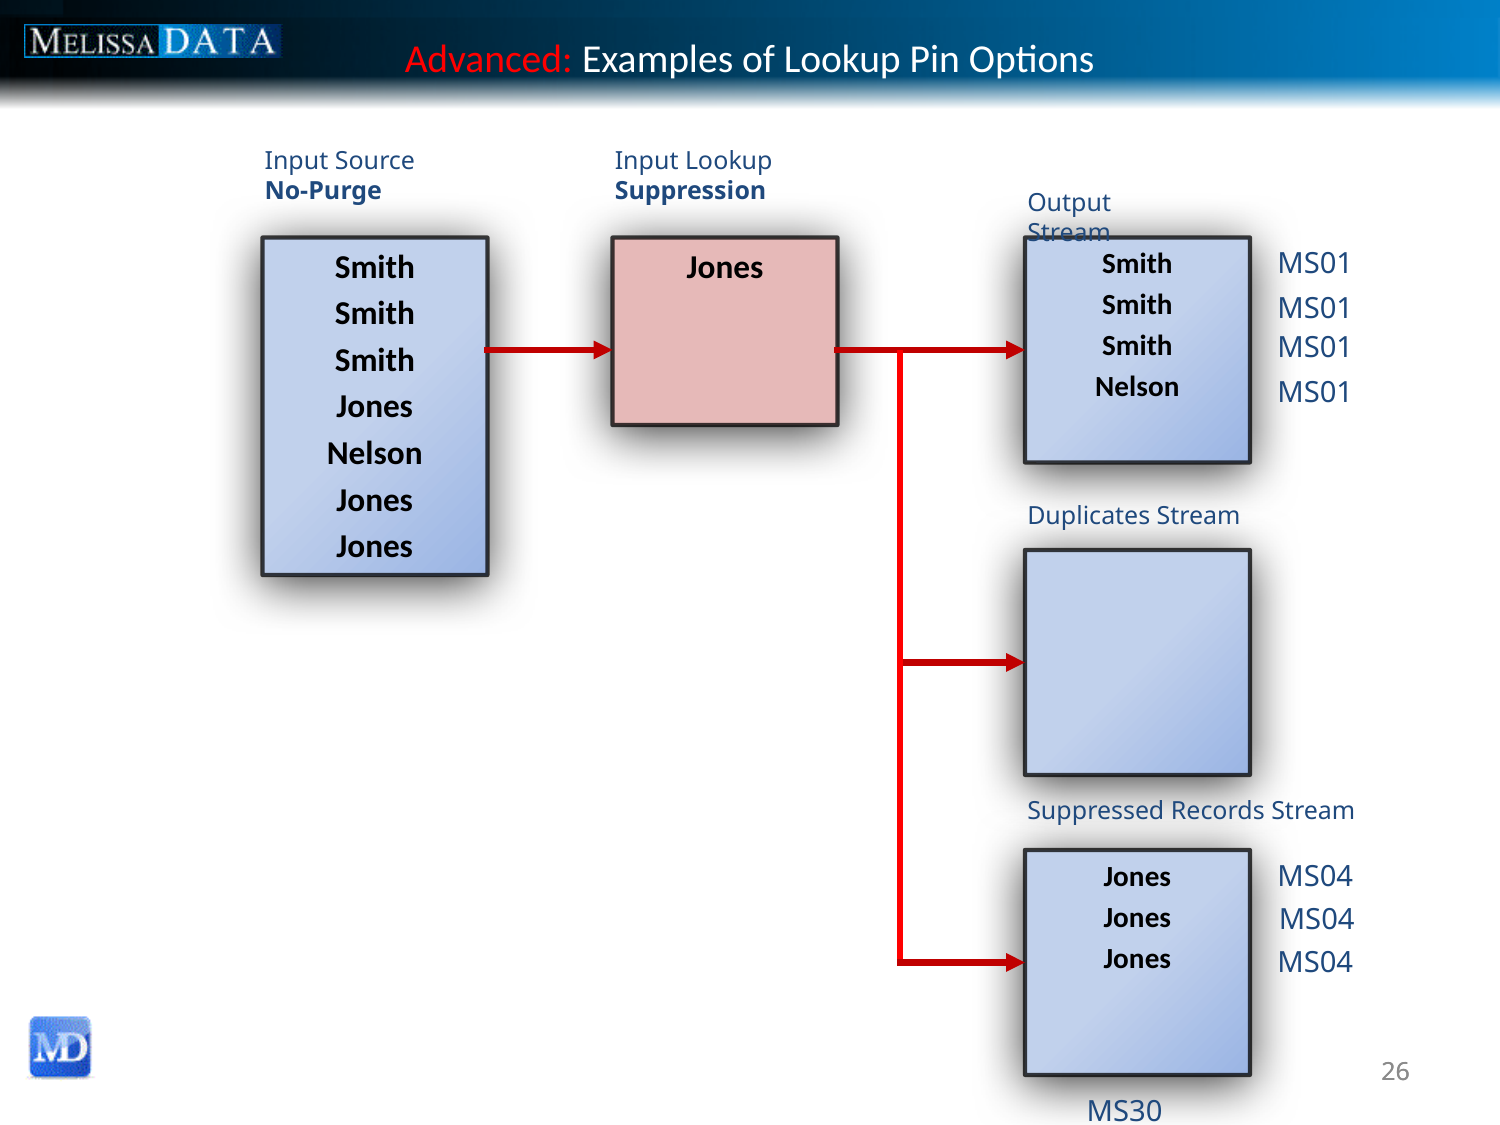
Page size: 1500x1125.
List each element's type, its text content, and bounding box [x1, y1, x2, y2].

picture [21, 1012, 100, 1083]
text_box Jones Jones Jones [1023, 848, 1252, 1077]
text_box 26 [1274, 1042, 1425, 1103]
text_box MS01 [1262, 321, 1463, 366]
text_box Jones [610, 235, 840, 427]
text_box Suppressed Records Stream [1012, 787, 1375, 833]
text_box Input Source No-Purge [249, 137, 463, 213]
text_box Duplicates Stream [1012, 492, 1263, 537]
text_box MS30 [1071, 1085, 1272, 1125]
text_box MS01 [1262, 237, 1463, 288]
text_box MS04 [1262, 936, 1463, 987]
text_box MS01 [1262, 366, 1463, 416]
text_box MS04 [1264, 893, 1465, 943]
text_box Smith Smith Smith Jones Nelson Jones Jones [260, 235, 490, 577]
picture [0, 0, 1500, 630]
text_box [1023, 548, 1252, 777]
text_box Smith Smith Smith Nelson [1023, 235, 1252, 465]
text_box Output Stream [1012, 179, 1213, 255]
title Advanced: Examples of Lookup Pin Options [74, 24, 1426, 88]
text_box MS04 [1262, 850, 1463, 900]
text_box MS01 [1262, 288, 1463, 321]
text_box Input Lookup Suppression [600, 137, 850, 213]
